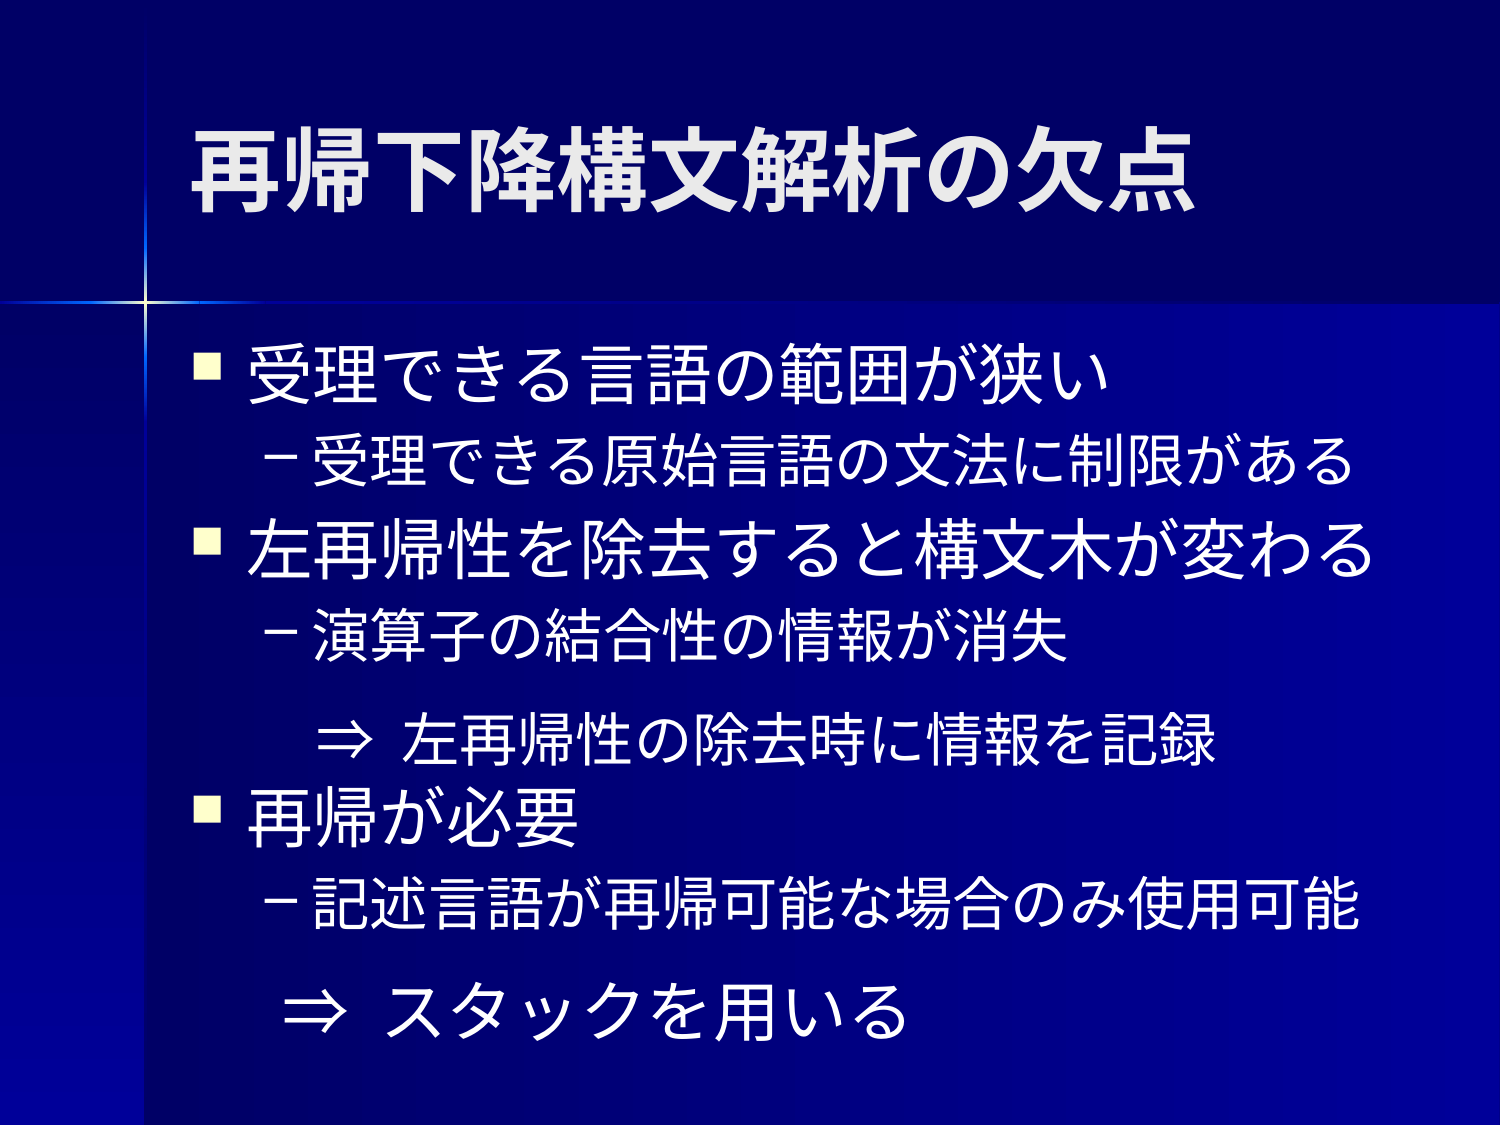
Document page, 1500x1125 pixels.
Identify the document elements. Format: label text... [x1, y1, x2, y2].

title 再帰下降構文解析の欠点 [174, 49, 1413, 286]
text_box ⇒ スタックを用いる [267, 962, 929, 1058]
list 受理できる言語の範囲が狭い 受理できる原始言語の文法に制限がある 左再帰性を除去すると構文木が変わる 演算子の結合性の情報が消失 再帰が必要 記述言語が再帰可能な場合のみ使用可能 [174, 324, 1413, 1051]
text_box ⇒ 左再帰性の除去時に情報を記録 [301, 695, 1232, 781]
